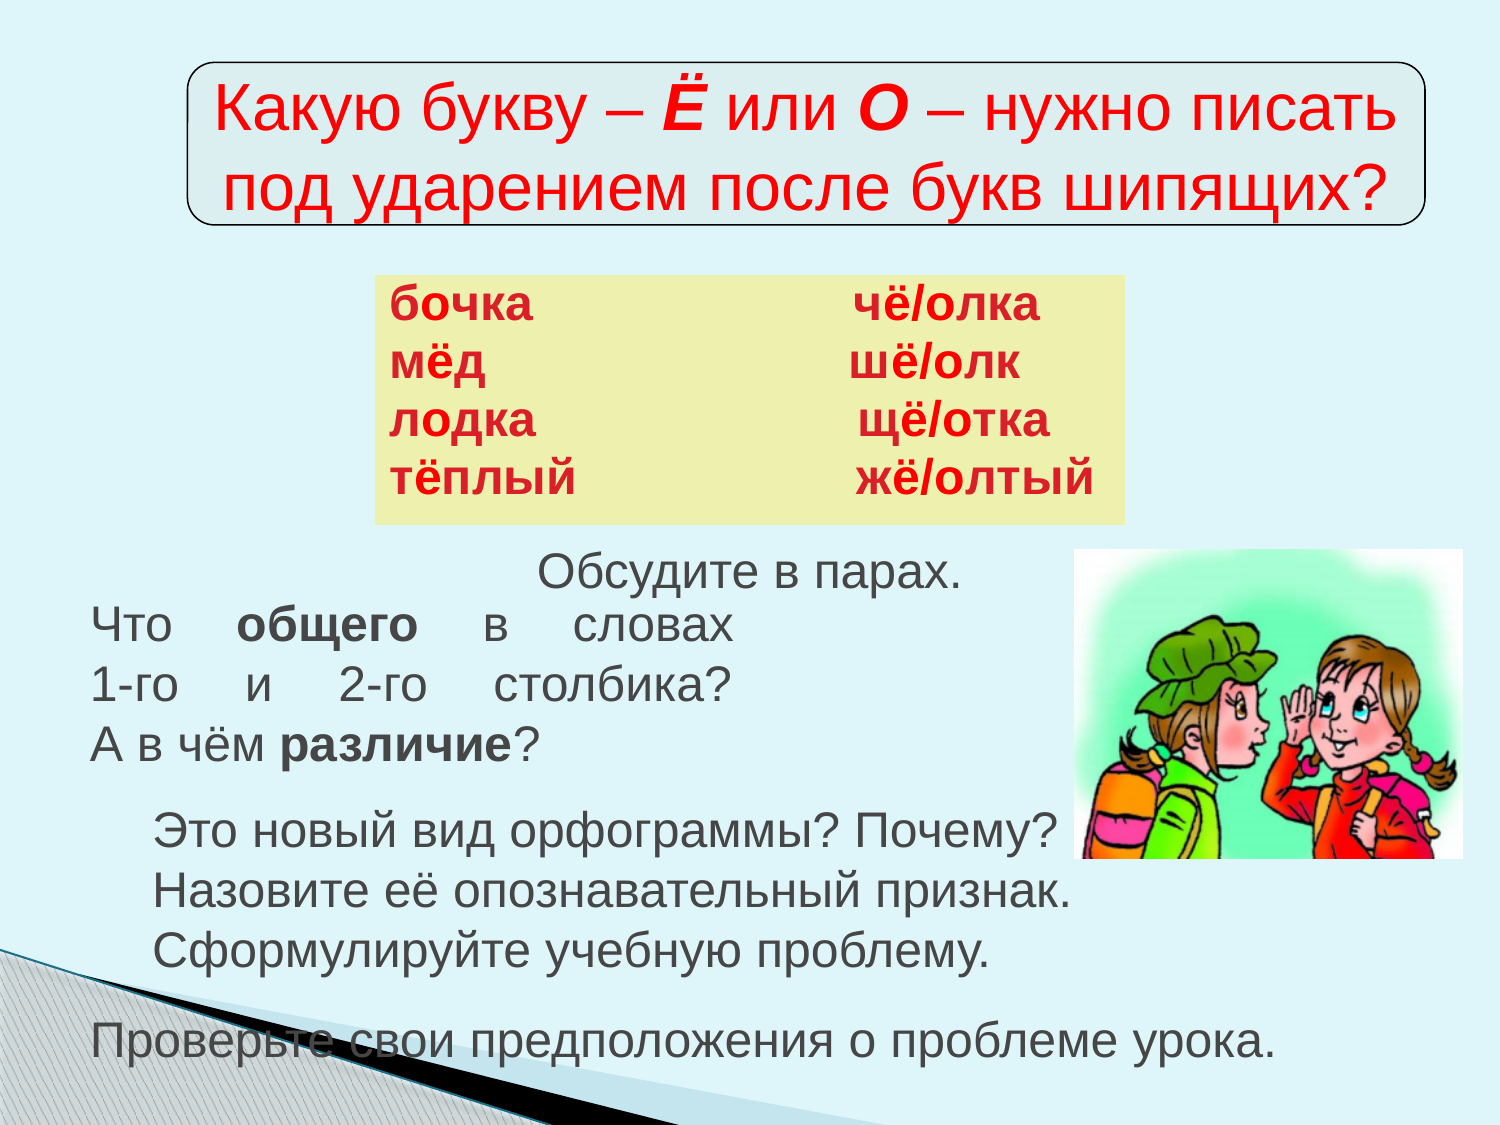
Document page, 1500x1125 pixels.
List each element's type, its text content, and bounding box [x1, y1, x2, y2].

text_box бочка чё/олка мёд шё/олк лодка щё/отка тёплый жё/олтый [374, 275, 1125, 524]
text_box Какую букву – Ё или О – нужно писать под ударением после букв шипящих? [187, 62, 1426, 225]
text_box Это новый вид орфограммы? Почему? Назовите её опознавательный признак. Сформулируйте учебную проблему. [137, 774, 1400, 1000]
text_box Обсудите в парах. [374, 524, 1125, 613]
text_box Что общего в словах 1-го и 2-го столбика? А в чём различие? [74, 599, 813, 763]
picture [1074, 549, 1463, 859]
text_box Проверьте свои предположения о проблеме урока. [74, 1012, 1413, 1063]
